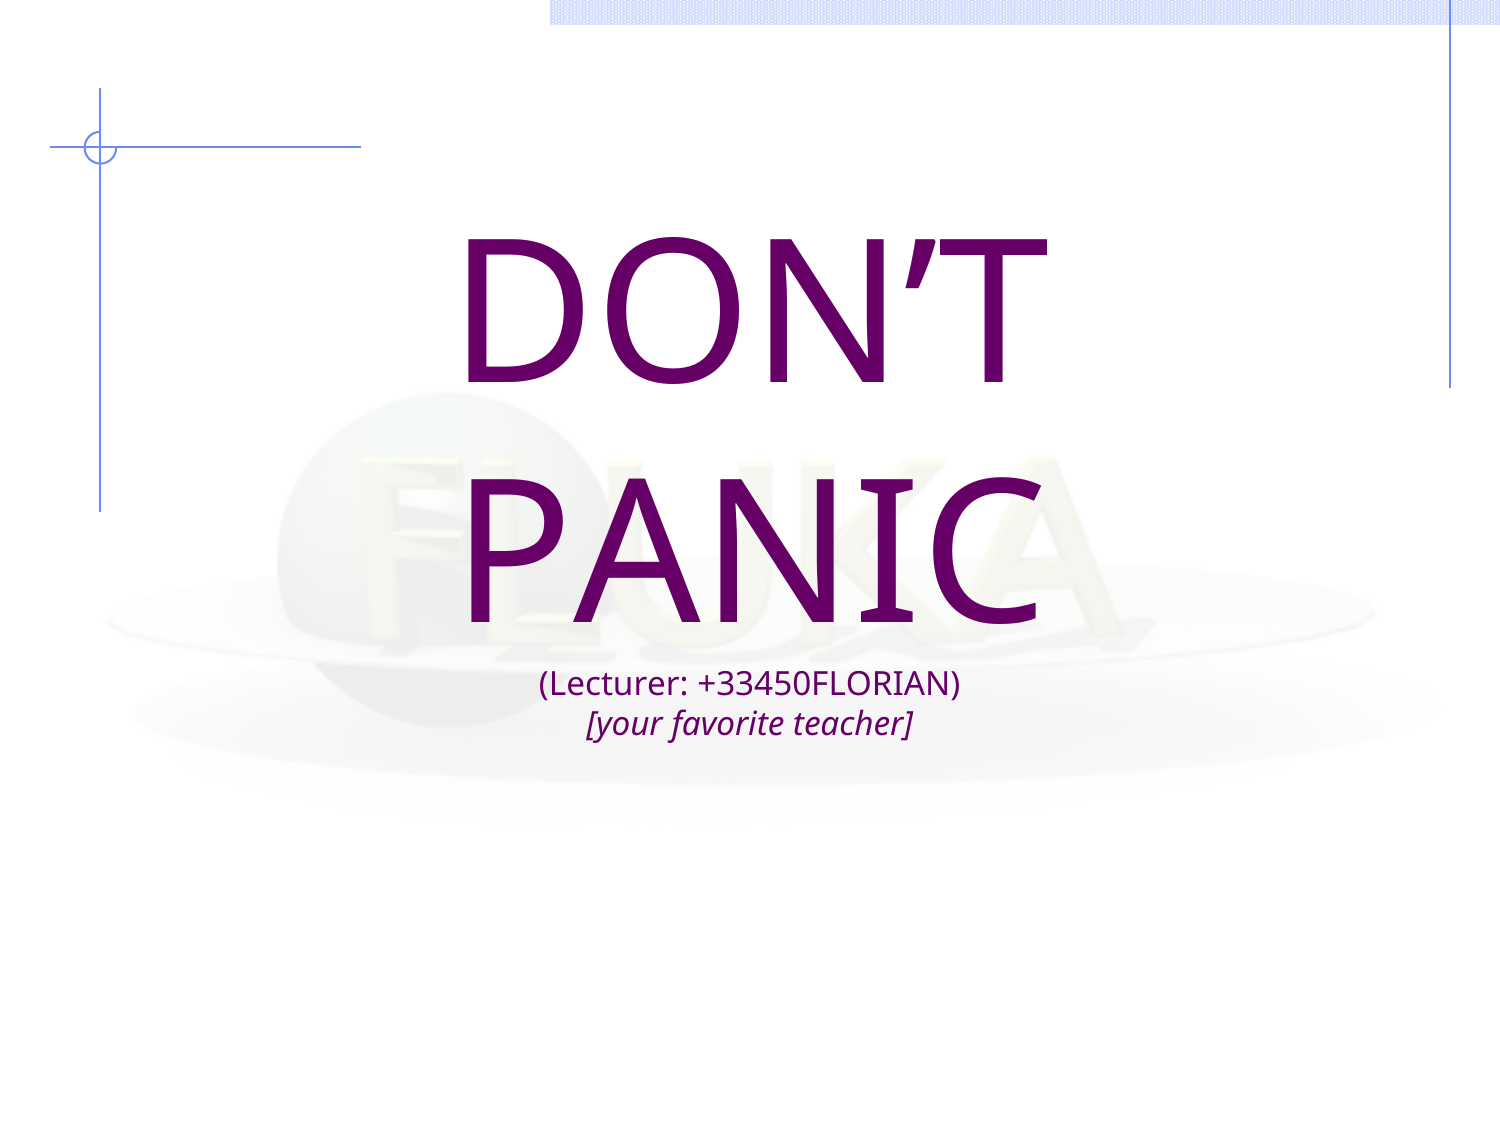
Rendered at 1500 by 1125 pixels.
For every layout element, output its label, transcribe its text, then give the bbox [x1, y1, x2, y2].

picture [1452, 0, 1500, 25]
title DON’T PANIC (Lecturer: +33450FLORIAN) [your favorite teacher] [112, 424, 1388, 750]
picture [549, 0, 1448, 25]
picture [100, 337, 1447, 827]
